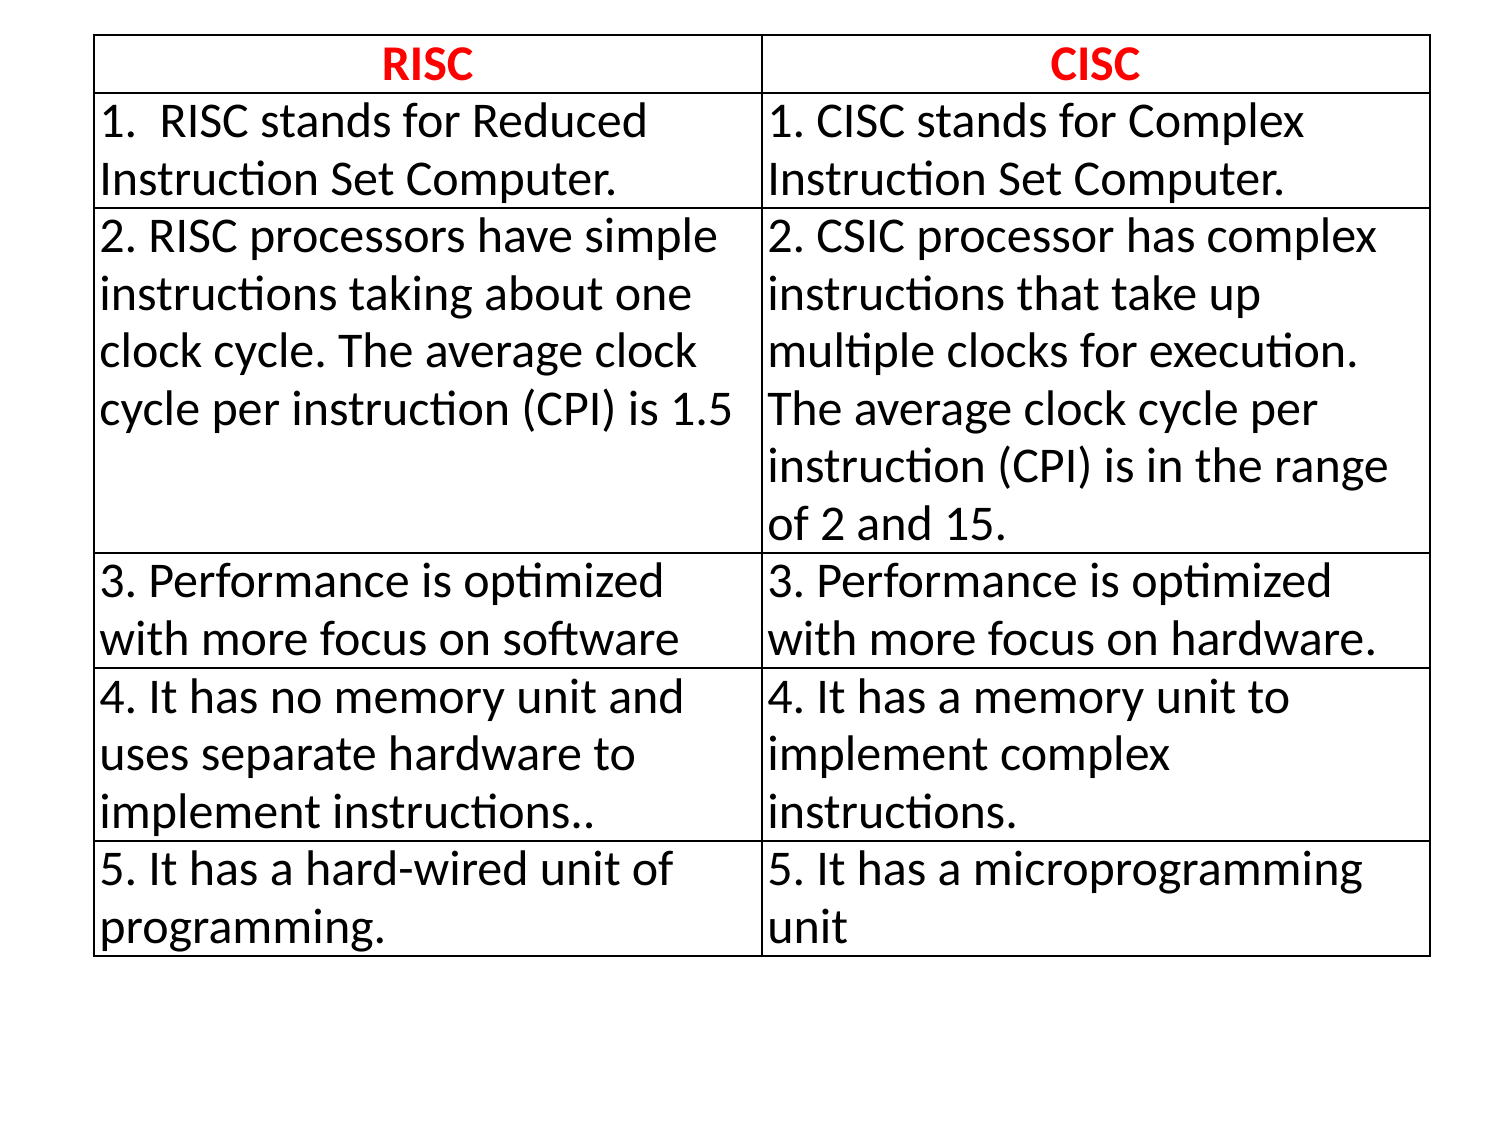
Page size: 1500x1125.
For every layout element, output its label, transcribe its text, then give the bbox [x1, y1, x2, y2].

table_cell 2. CSIC processor has complex instructions that take up multiple clocks for execution. The average clock cycle per instruction (CPI) is in the range of 2 and 15. [763, 209, 1429, 552]
table_cell 3. Performance is optimized with more focus on hardware. [763, 554, 1429, 667]
table_cell 3. Performance is optimized with more focus on software [95, 554, 761, 667]
table_cell 4. It has no memory unit and uses separate hardware to implement instructions.. [95, 669, 761, 840]
table_header CISC [763, 36, 1429, 92]
table_cell 2. RISC processors have simple instructions taking about one clock cycle. The average clock cycle per instruction (CPI) is 1.5 [95, 209, 761, 552]
table_cell 1. RISC stands for Reduced Instruction Set Computer. [95, 94, 761, 207]
table_cell 1. CISC stands for Complex Instruction Set Computer. [763, 94, 1429, 207]
table_cell 5. It has a hard-wired unit of programming. [95, 842, 761, 955]
table_cell 4. It has a memory unit to implement complex instructions. [763, 669, 1429, 840]
table_cell 5. It has a microprogramming unit [763, 842, 1429, 955]
table_header RISC [95, 36, 761, 92]
